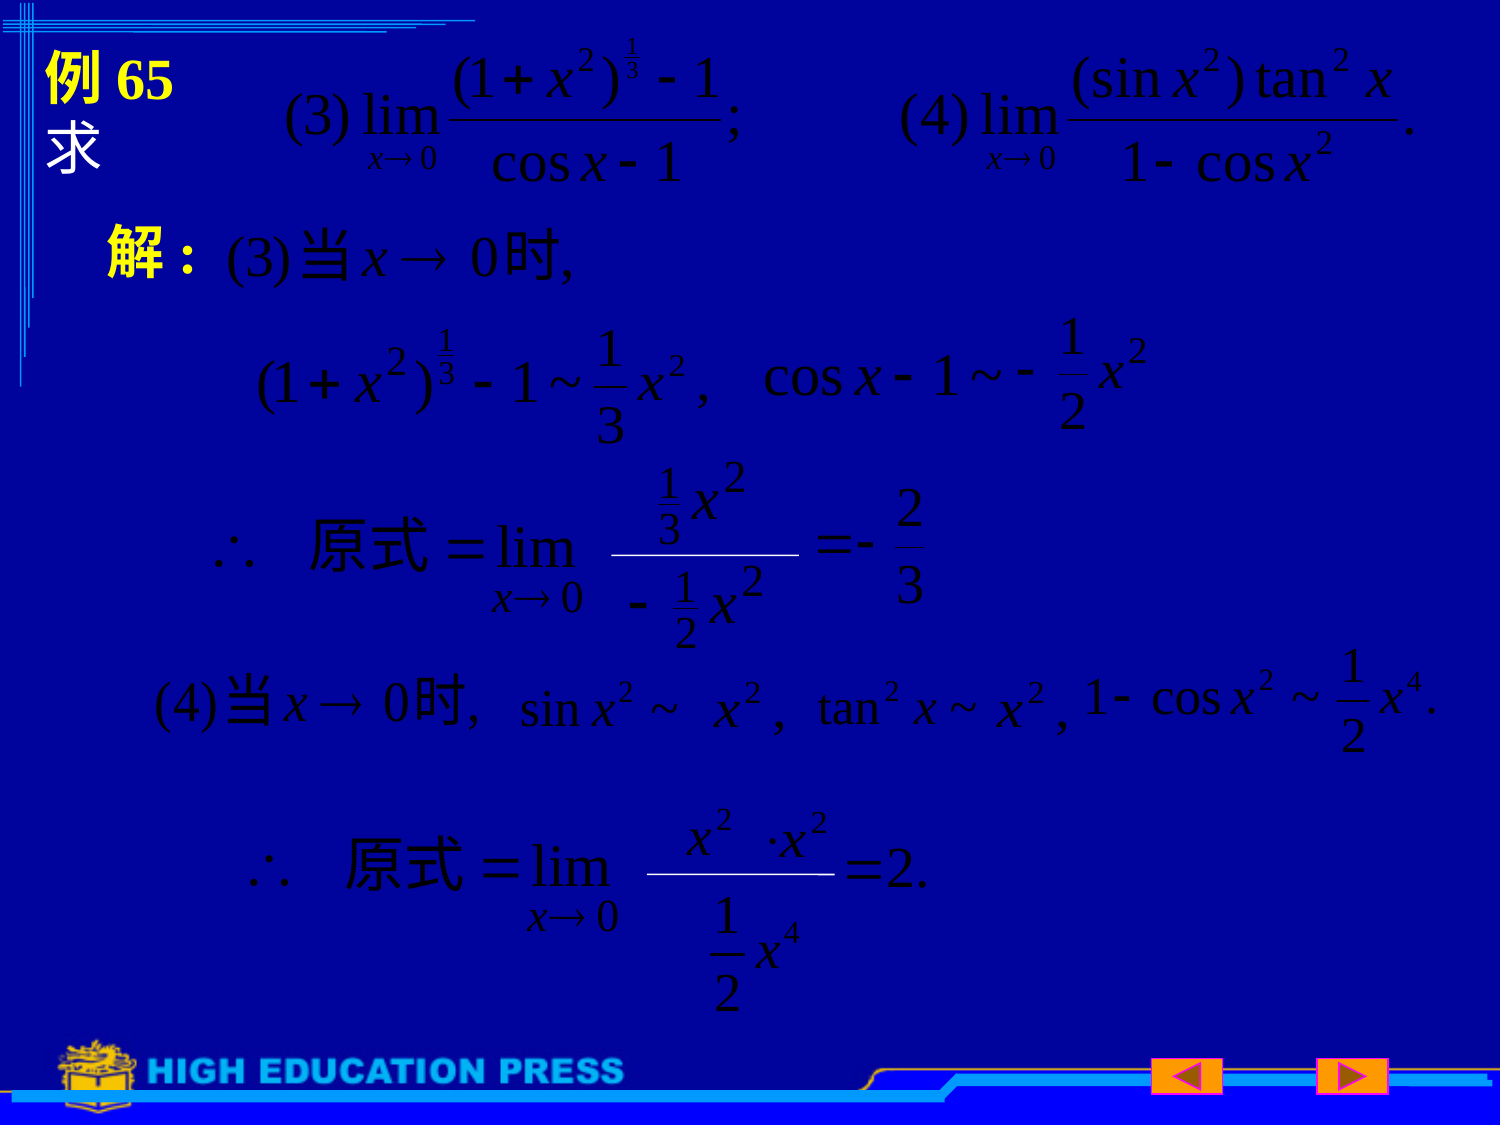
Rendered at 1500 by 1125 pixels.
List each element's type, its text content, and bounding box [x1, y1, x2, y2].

text_box [1151, 1058, 1223, 1094]
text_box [985, 668, 1085, 751]
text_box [701, 881, 812, 1024]
title 例65 求 [29, 54, 271, 168]
picture [0, 0, 1500, 1125]
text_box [832, 833, 940, 903]
text_box 解: [91, 207, 214, 293]
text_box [808, 479, 930, 610]
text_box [761, 349, 1007, 403]
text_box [276, 21, 1424, 195]
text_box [653, 452, 751, 551]
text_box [253, 321, 579, 422]
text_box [676, 795, 742, 870]
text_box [513, 668, 692, 740]
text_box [1328, 633, 1446, 765]
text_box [147, 668, 491, 745]
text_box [702, 668, 801, 751]
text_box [624, 556, 767, 655]
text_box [749, 798, 849, 881]
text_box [249, 831, 624, 939]
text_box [1012, 309, 1152, 436]
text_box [584, 314, 727, 456]
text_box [1080, 656, 1323, 729]
text_box [1316, 1058, 1388, 1094]
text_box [808, 668, 984, 738]
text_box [218, 223, 585, 301]
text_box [214, 512, 588, 620]
